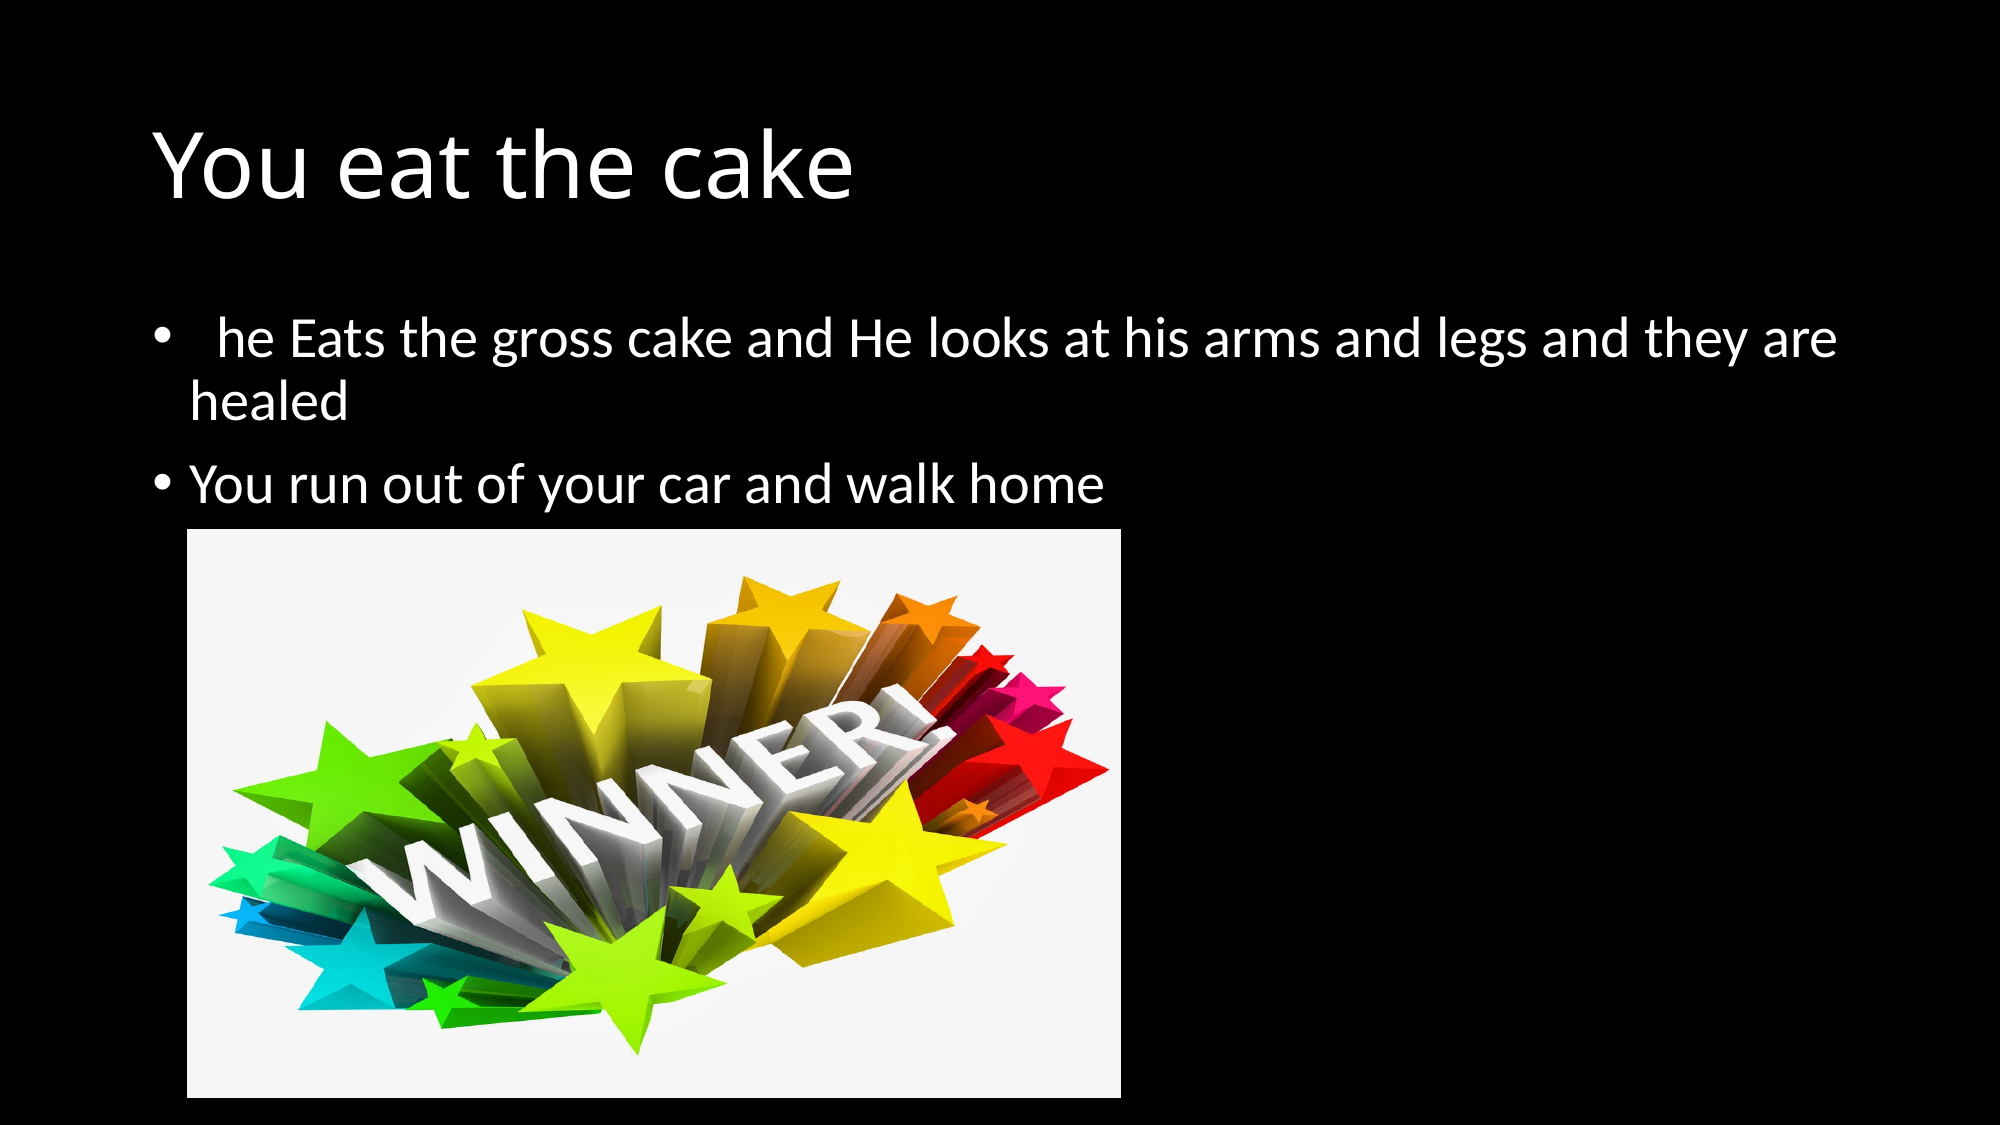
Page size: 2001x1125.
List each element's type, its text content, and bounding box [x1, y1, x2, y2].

list he Eats the gross cake and He looks at his arms and legs and they are healed You run out of your car and walk home [137, 299, 1863, 1014]
title You eat the cake [137, 59, 1863, 278]
picture [187, 529, 1121, 1098]
